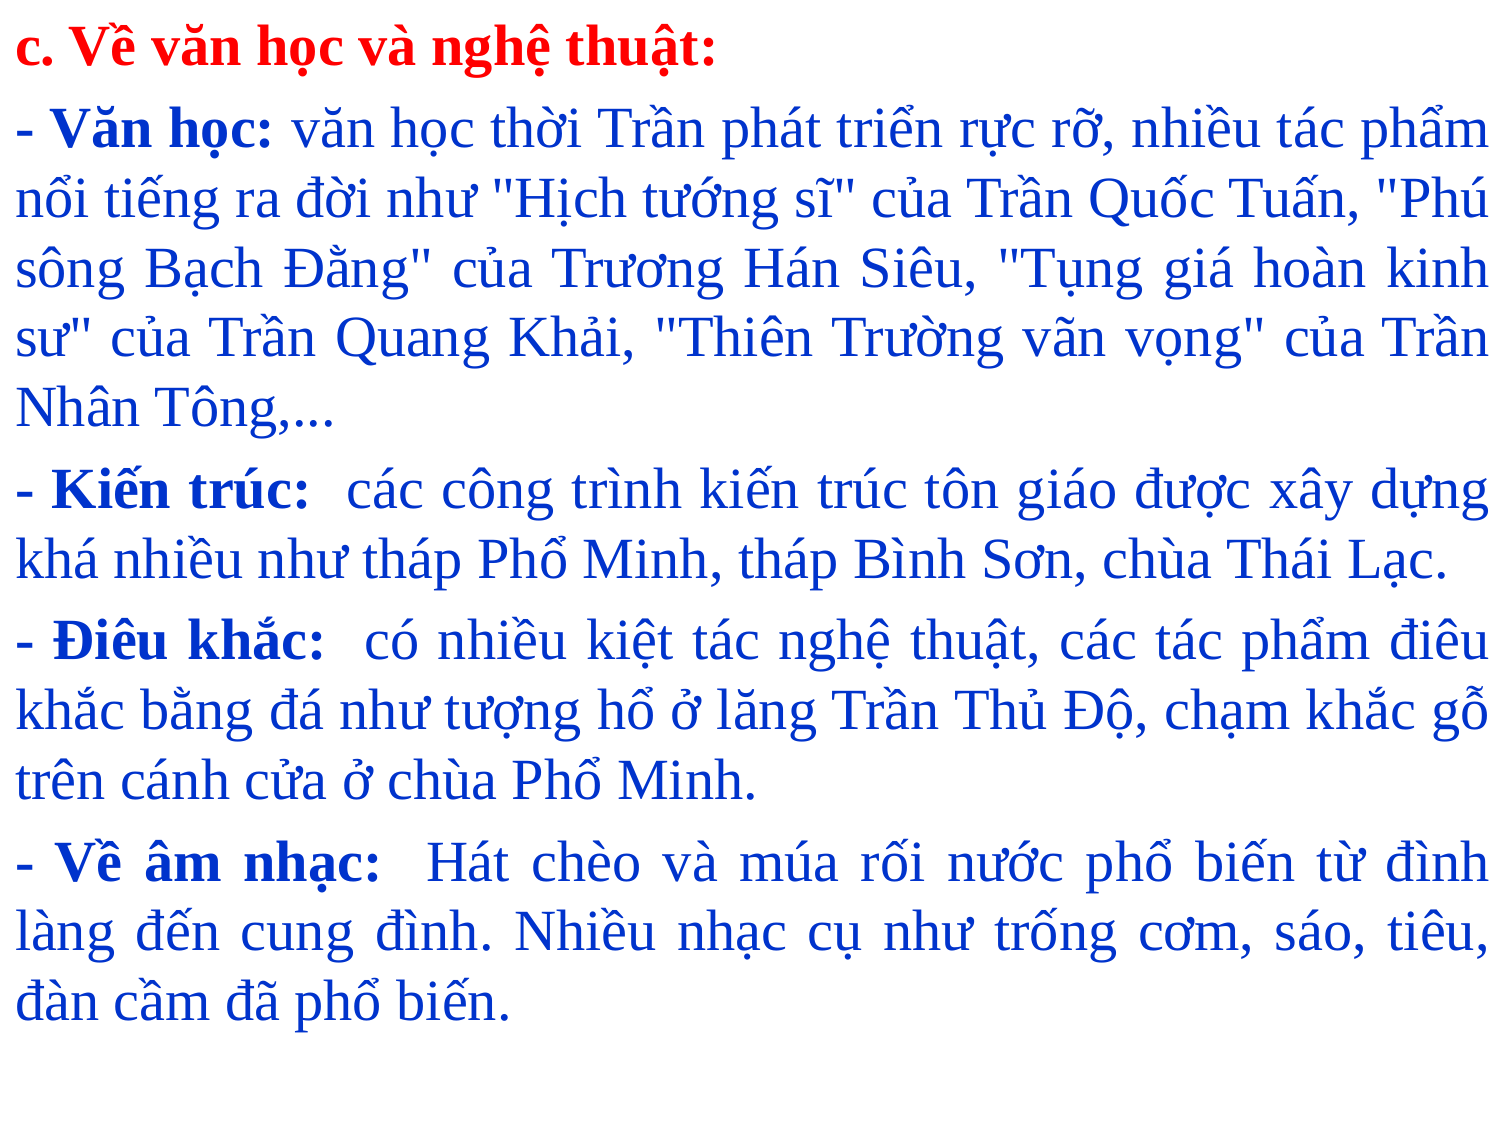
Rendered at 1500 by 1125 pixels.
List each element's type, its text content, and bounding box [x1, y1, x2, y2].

list c. Về văn học và nghệ thuật: - Văn học: văn học thời Trần phát triển rực rỡ, nhiều tác phẩm nổi tiếng ra đời như "Hịch tướng sĩ" của Trần Quốc Tuấn, "Phú sông Bạch Đằng" của Trương Hán Siêu, "Tụng giá hoàn kinh sư" của Trần Quang Khải, "Thiên Trường vãn vọng" của Trần Nhân Tông,... - Kiến trúc: các công trình kiến trúc tôn giáo được xây dựng khá nhiều như tháp Phổ Minh, tháp Bình Sơn, chùa Thái Lạc. - Điêu khắc: có nhiều kiệt tác nghệ thuật, các tác phẩm điêu khắc bằng đá như tượng hổ ở lăng Trần Thủ Độ, chạm khắc gỗ trên cánh cửa ở chùa Phổ Minh. - Về âm nhạc: Hát chèo và múa rối nước phổ biến từ đình làng đến cung đình. Nhiều nhạc cụ như trống cơm, sáo, tiêu, đàn cầm đã phổ biến. [0, 0, 1500, 1125]
